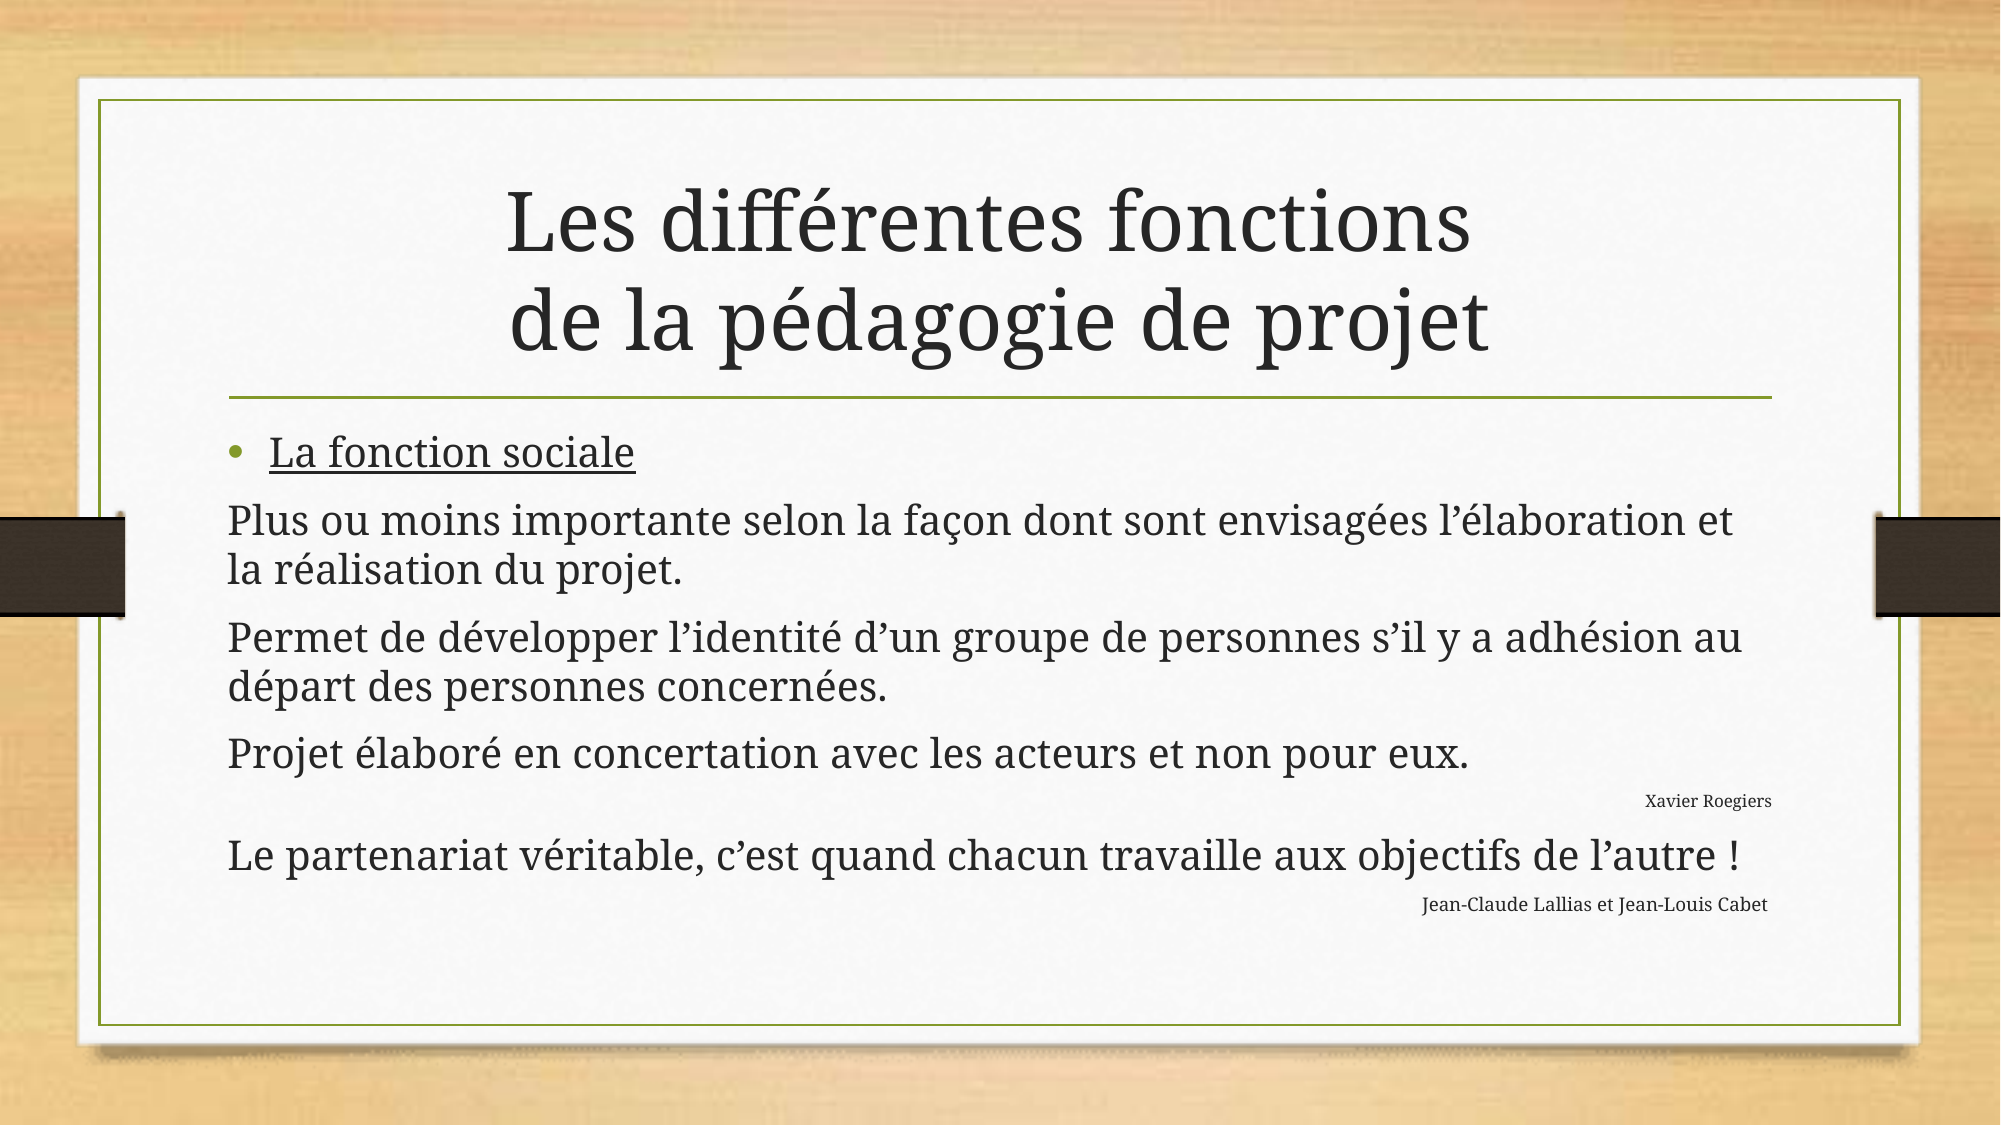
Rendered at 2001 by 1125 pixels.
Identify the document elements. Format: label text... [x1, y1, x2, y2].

list La fonction sociale Plus ou moins importante selon la façon dont sont envisagées l’élaboration et la réalisation du projet. Permet de développer l’identité d’un groupe de personnes s’il y a adhésion au départ des personnes concernées. Projet élaboré en concertation avec les acteurs et non pour eux. Xavier Roegiers Le partenariat véritable, c’est quand chacun travaille aux objectifs de l’autre ! Jean-Claude Lallias et Jean-Louis Cabet [212, 419, 1788, 964]
title Les différentes fonctions de la pédagogie de projet [212, 161, 1788, 375]
picture [0, 0, 2001, 1125]
